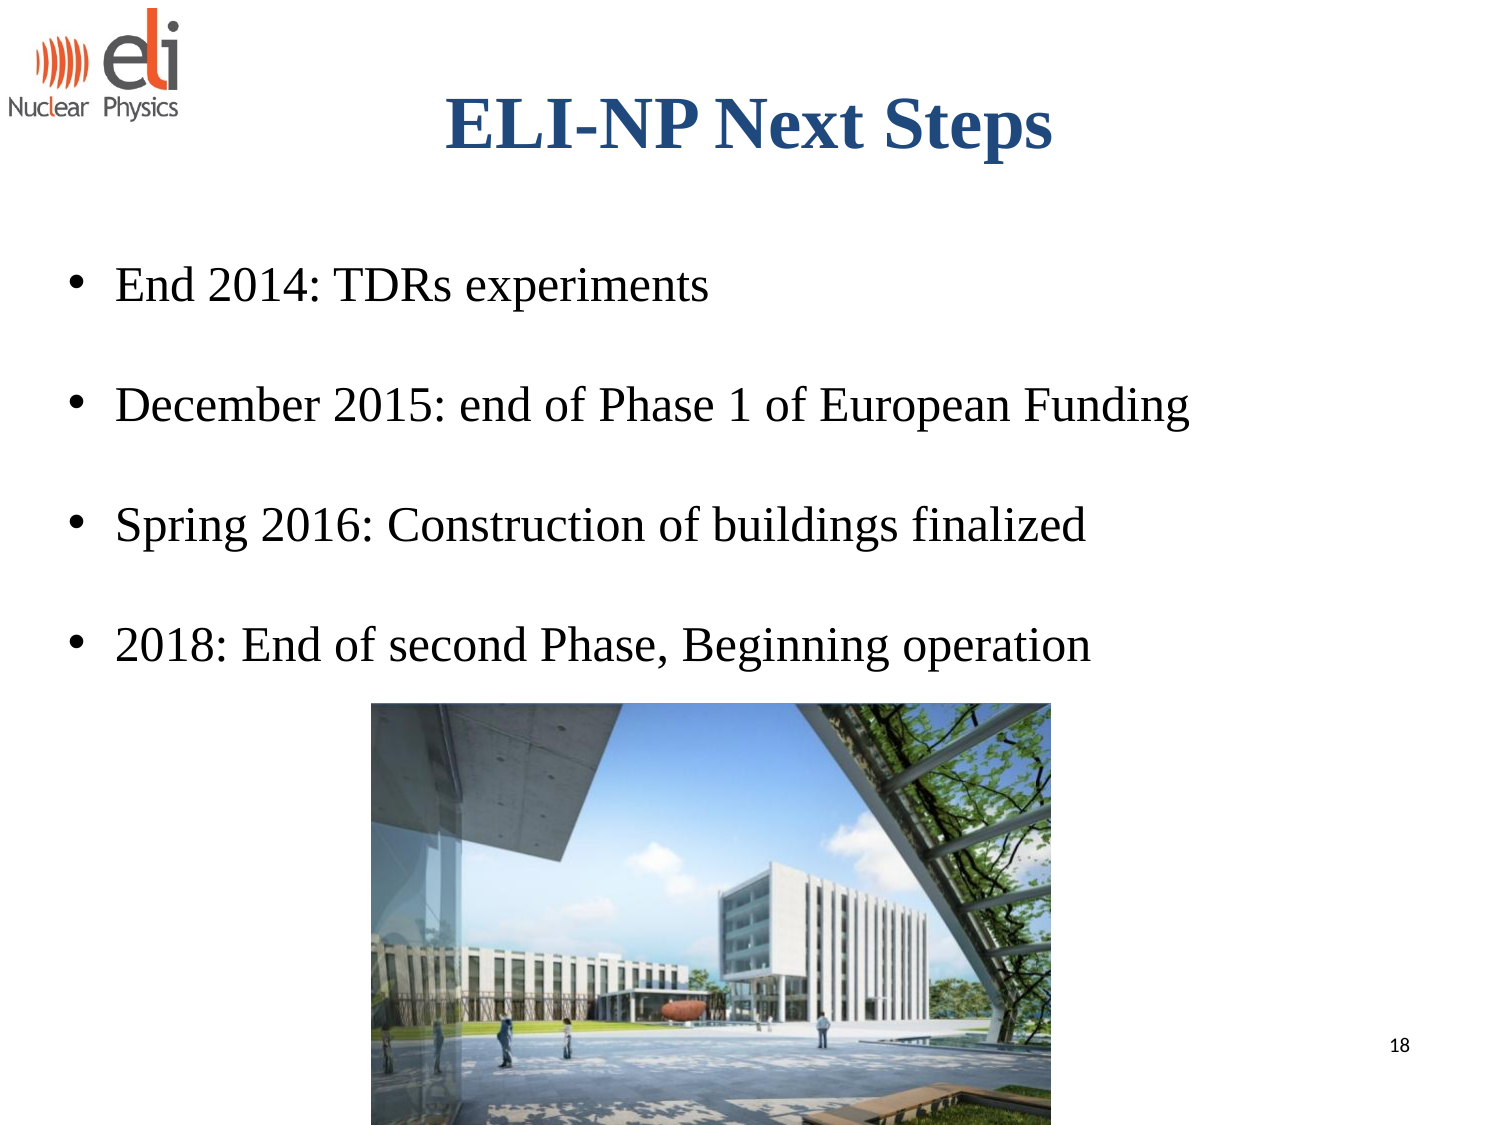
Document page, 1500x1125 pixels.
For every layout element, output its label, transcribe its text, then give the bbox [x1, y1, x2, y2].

picture [0, 8, 196, 128]
text_box End 2014: TDRs experiments December 2015: end of Phase 1 of European Funding Spring 2016: Construction of buildings finalized 2018: End of second Phase, Beginning operation [53, 184, 1500, 680]
text_box ELI-NP Next Steps [431, 66, 1500, 172]
picture [371, 703, 1052, 1125]
text_box 18 [1074, 1024, 1425, 1100]
